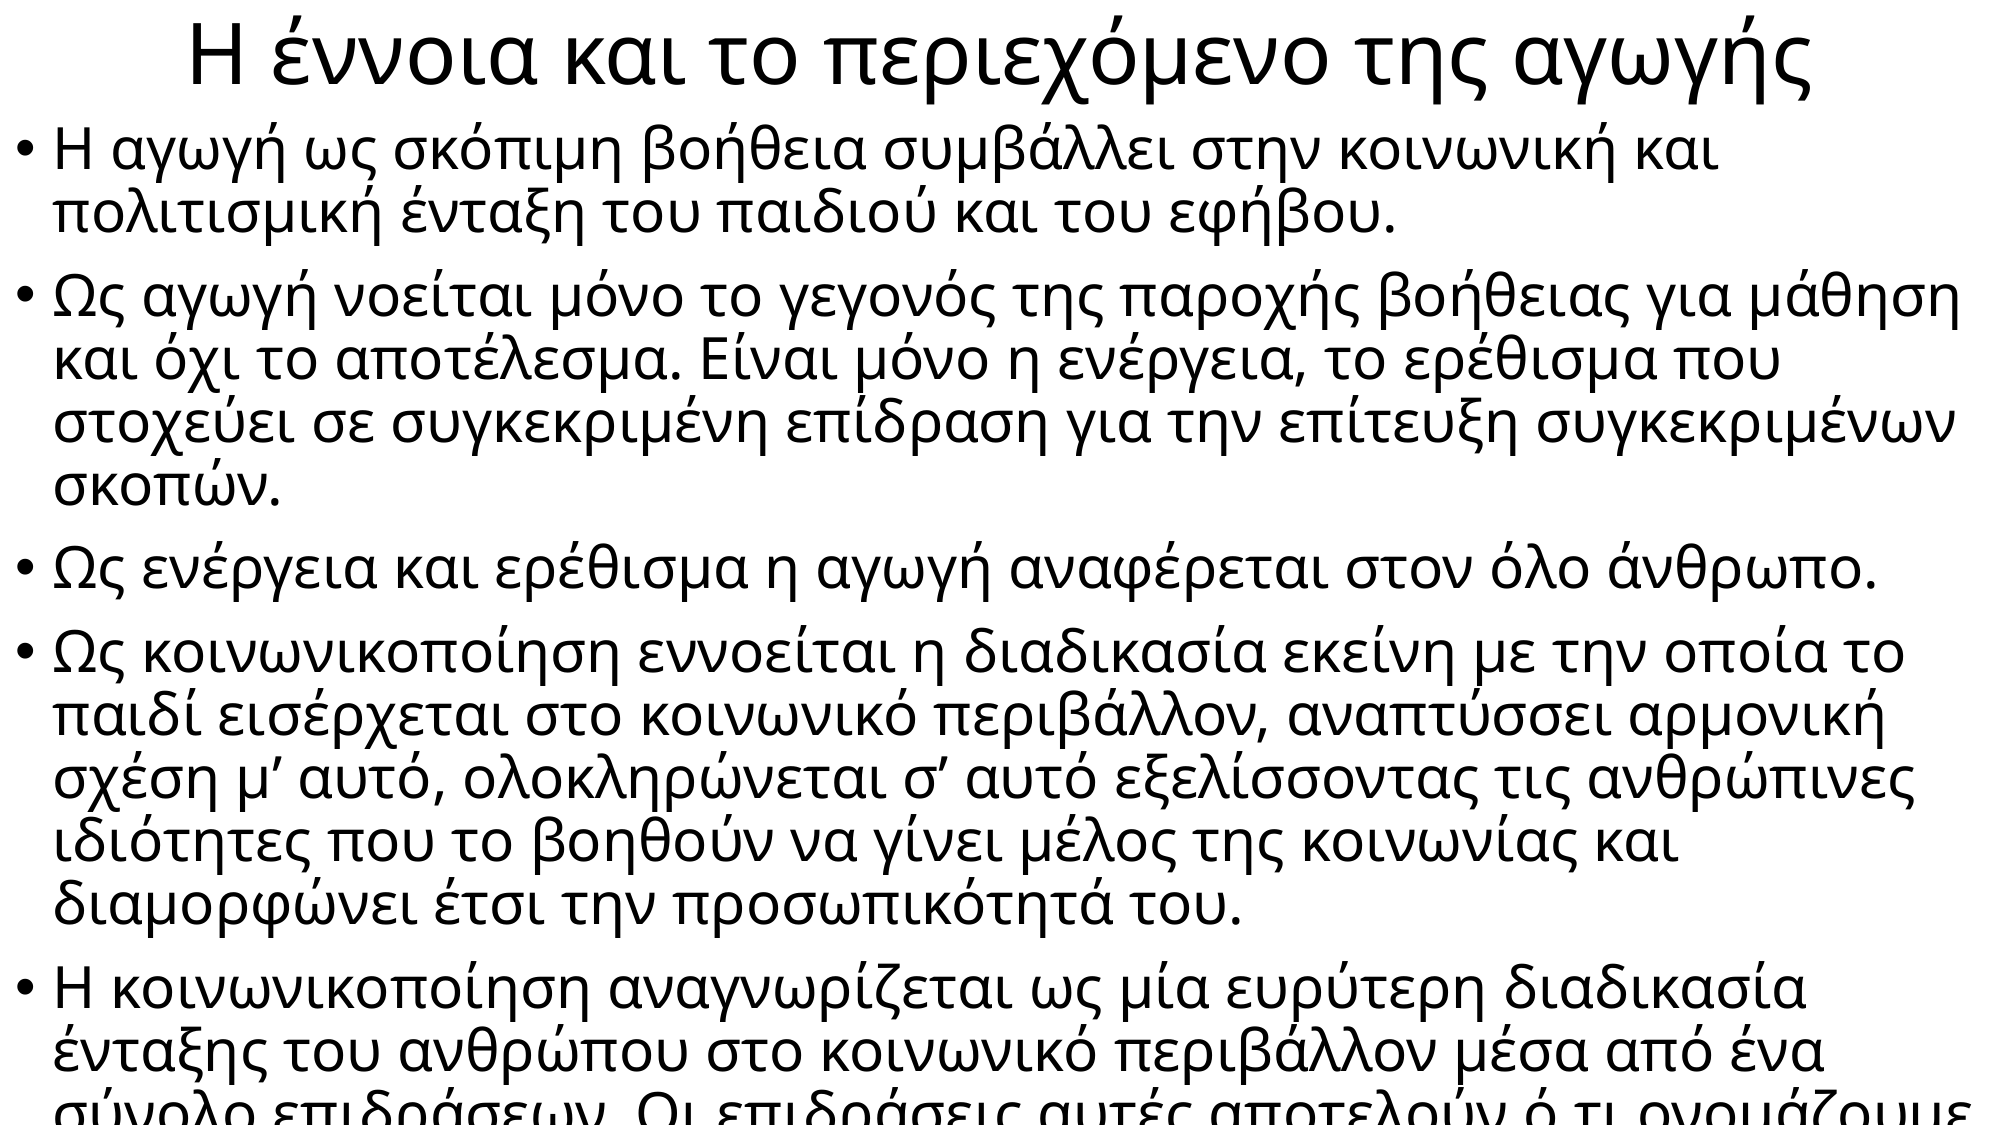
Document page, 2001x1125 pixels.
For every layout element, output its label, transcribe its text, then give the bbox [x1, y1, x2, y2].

title Η έννοια και το περιεχόμενο της αγωγής [137, 3, 1863, 111]
list Η αγωγή ως σκόπιμη βοήθεια συμβάλλει στην κοινωνική και πολιτισμική ένταξη του παιδιού και του εφήβου. Ως αγωγή νοείται μόνο το γεγονός της παροχής βοήθειας για μάθηση και όχι το αποτέλεσμα. Είναι μόνο η ενέργεια, το ερέθισμα που στοχεύει σε συγκεκριμένη επίδραση για την επίτευξη συγκεκριμένων σκοπών. Ως ενέργεια και ερέθισμα η αγωγή αναφέρεται στον όλο άνθρωπο. Ως κοινωνικοποίηση εννοείται η διαδικασία εκείνη με την οποία το παιδί εισέρχεται στο κοινωνικό περιβάλλον, αναπτύσσει αρμονική σχέση μ’ αυτό, ολοκληρώνεται σ’ αυτό εξελίσσοντας τις ανθρώπινες ιδιότητες που το βοηθούν να γίνει μέλος της κοινωνίας και διαμορφώνει έτσι την προσωπικότητά του. Η κοινωνικοποίηση αναγνωρίζεται ως μία ευρύτερη διαδικασία ένταξης του ανθρώπου στο κοινωνικό περιβάλλον μέσα από ένα σύνολο επιδράσεων. Οι επιδράσεις αυτές αποτελούν ό,τι ονομάζουμε αγωγή. [0, 111, 2000, 1122]
